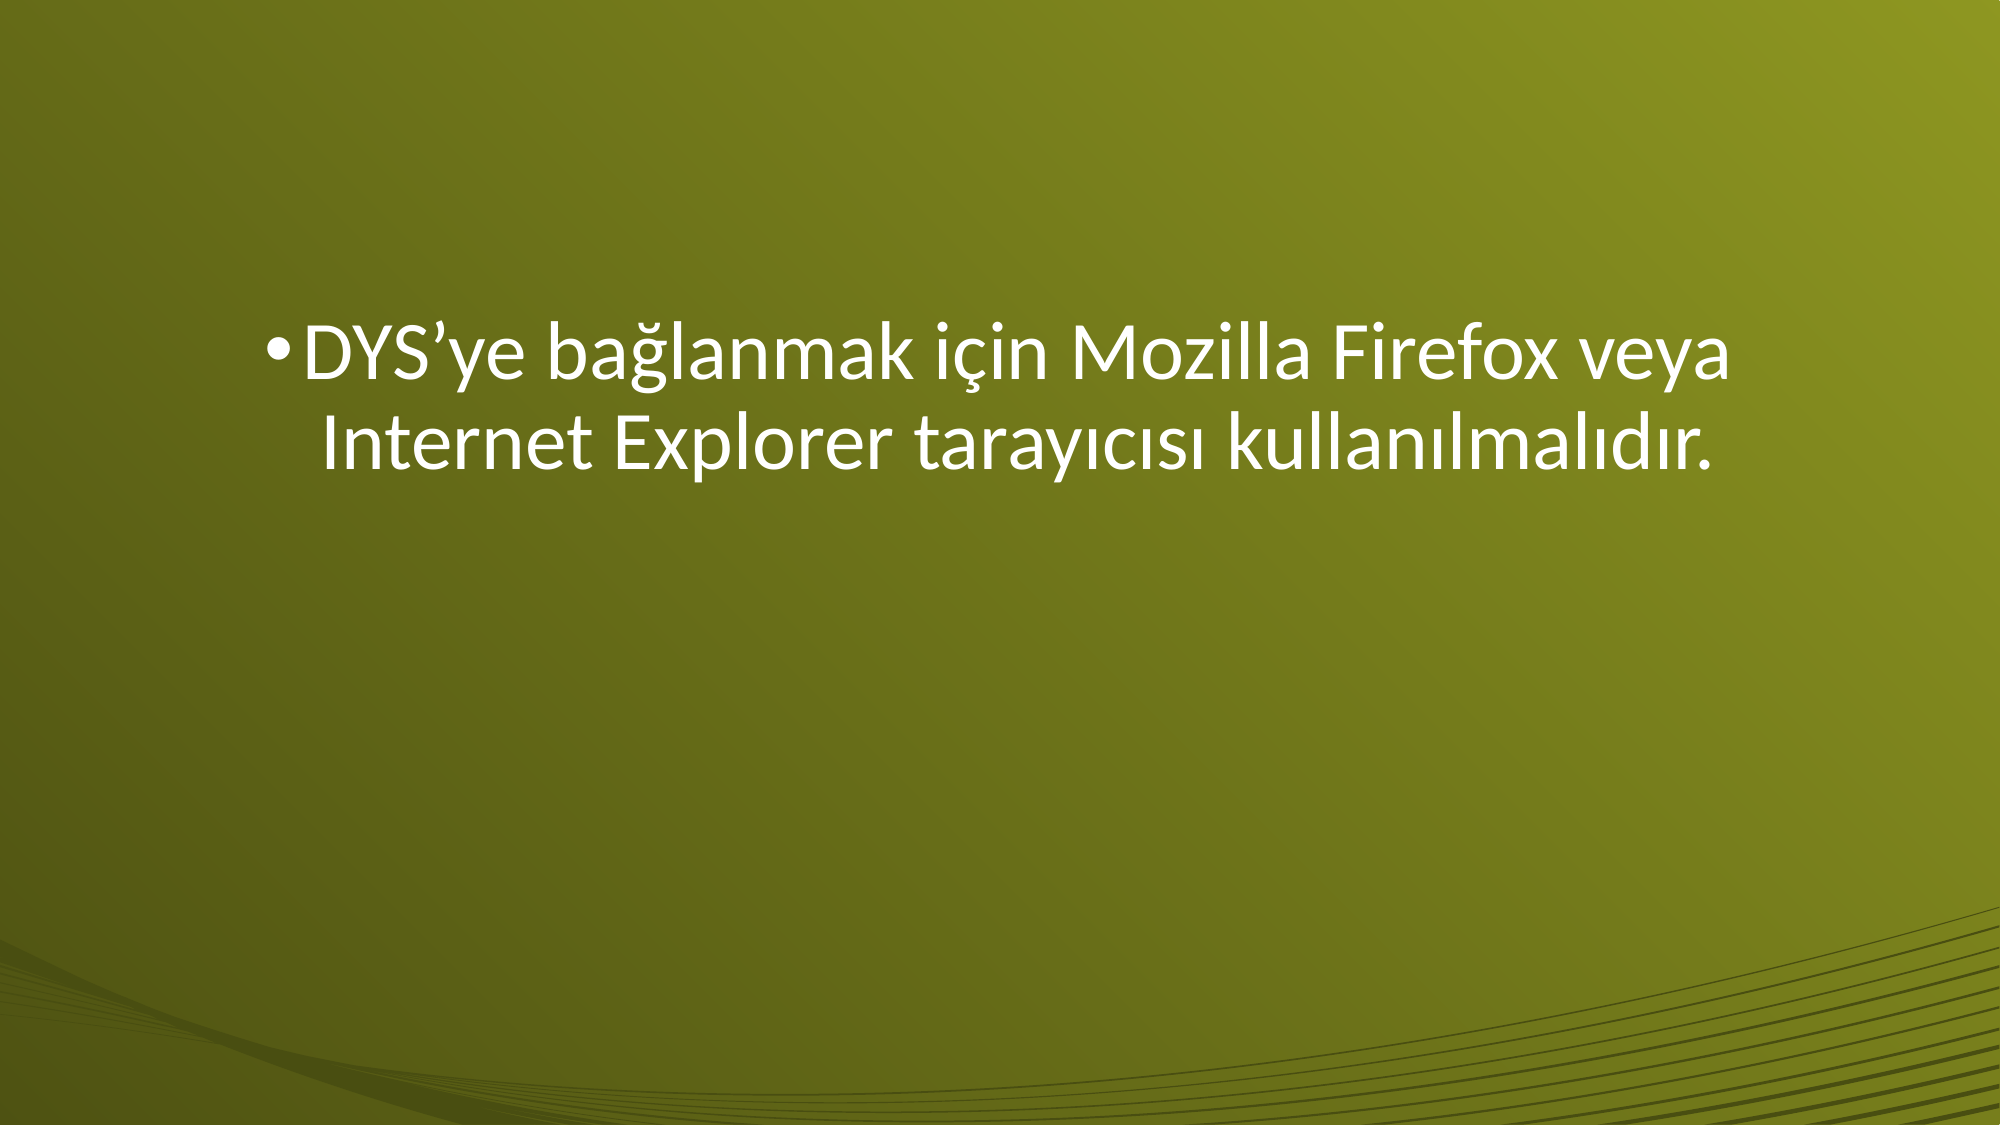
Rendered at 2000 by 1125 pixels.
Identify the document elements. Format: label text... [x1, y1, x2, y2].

list DYS’ye bağlanmak için Mozilla Firefox veya Internet Explorer tarayıcısı kullanılmalıdır. [249, 299, 1750, 988]
